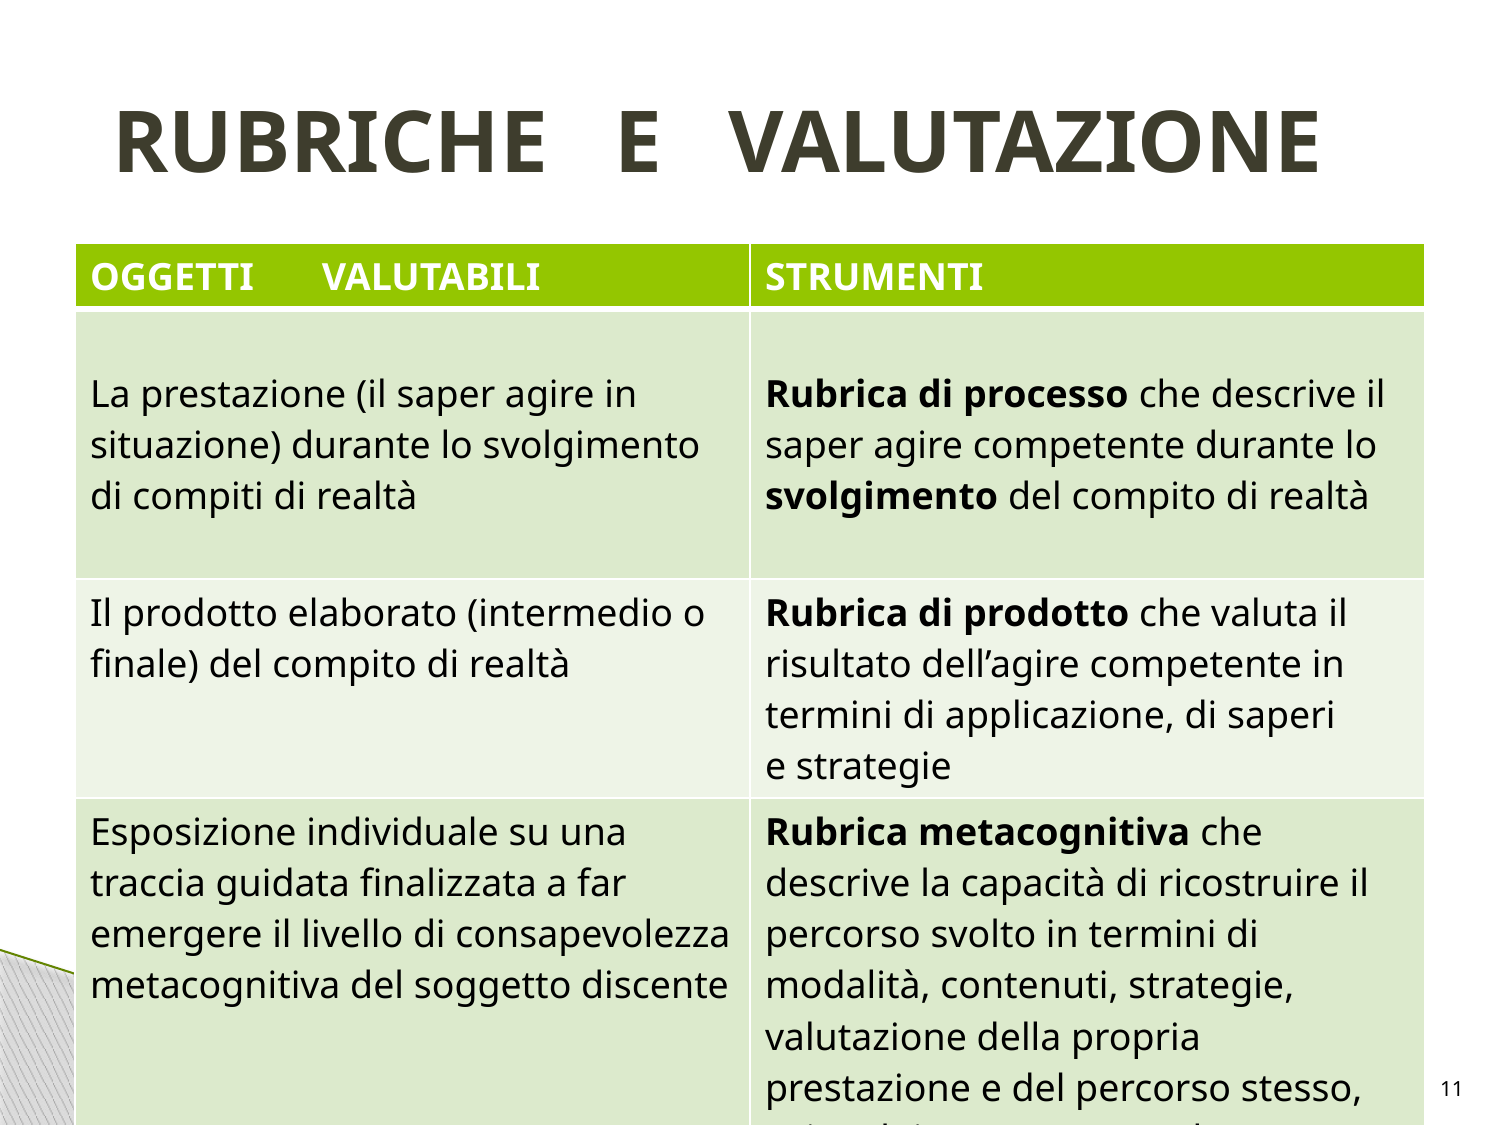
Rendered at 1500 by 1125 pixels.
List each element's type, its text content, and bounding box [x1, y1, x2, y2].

table_cell Rubrica metacognitiva che descrive la capacità di ricostruire il percorso svolto in termini di modalità, contenuti, strategie, valutazione della propria prestazione e del percorso stesso, coinvolgimento personale [751, 799, 1424, 1125]
table_header STRUMENTI [751, 244, 1424, 306]
table_cell Rubrica di processo che descrive il saper agire competente durante lo svolgimento del compito di realtà [751, 312, 1424, 578]
table_cell La prestazione (il saper agire in situazione) durante lo svolgimento di compiti di realtà [76, 312, 749, 578]
table_cell Il prodotto elaborato (intermedio o finale) del compito di realtà [76, 580, 749, 797]
table_header OGGETTI VALUTABILI [76, 244, 749, 306]
slide_number 11 [1418, 1051, 1479, 1112]
table_cell Esposizione individuale su una traccia guidata finalizzata a far emergere il livello di consapevolezza metacognitiva del soggetto discente [76, 799, 749, 1125]
table_cell Rubrica di prodotto che valuta il risultato dell’agire competente in termini di applicazione, di saperi e strategie [751, 580, 1424, 797]
footer Educazione Civica prof. Poli E. [718, 1051, 1105, 1112]
title RUBRICHE E VALUTAZIONE [75, 45, 1425, 233]
